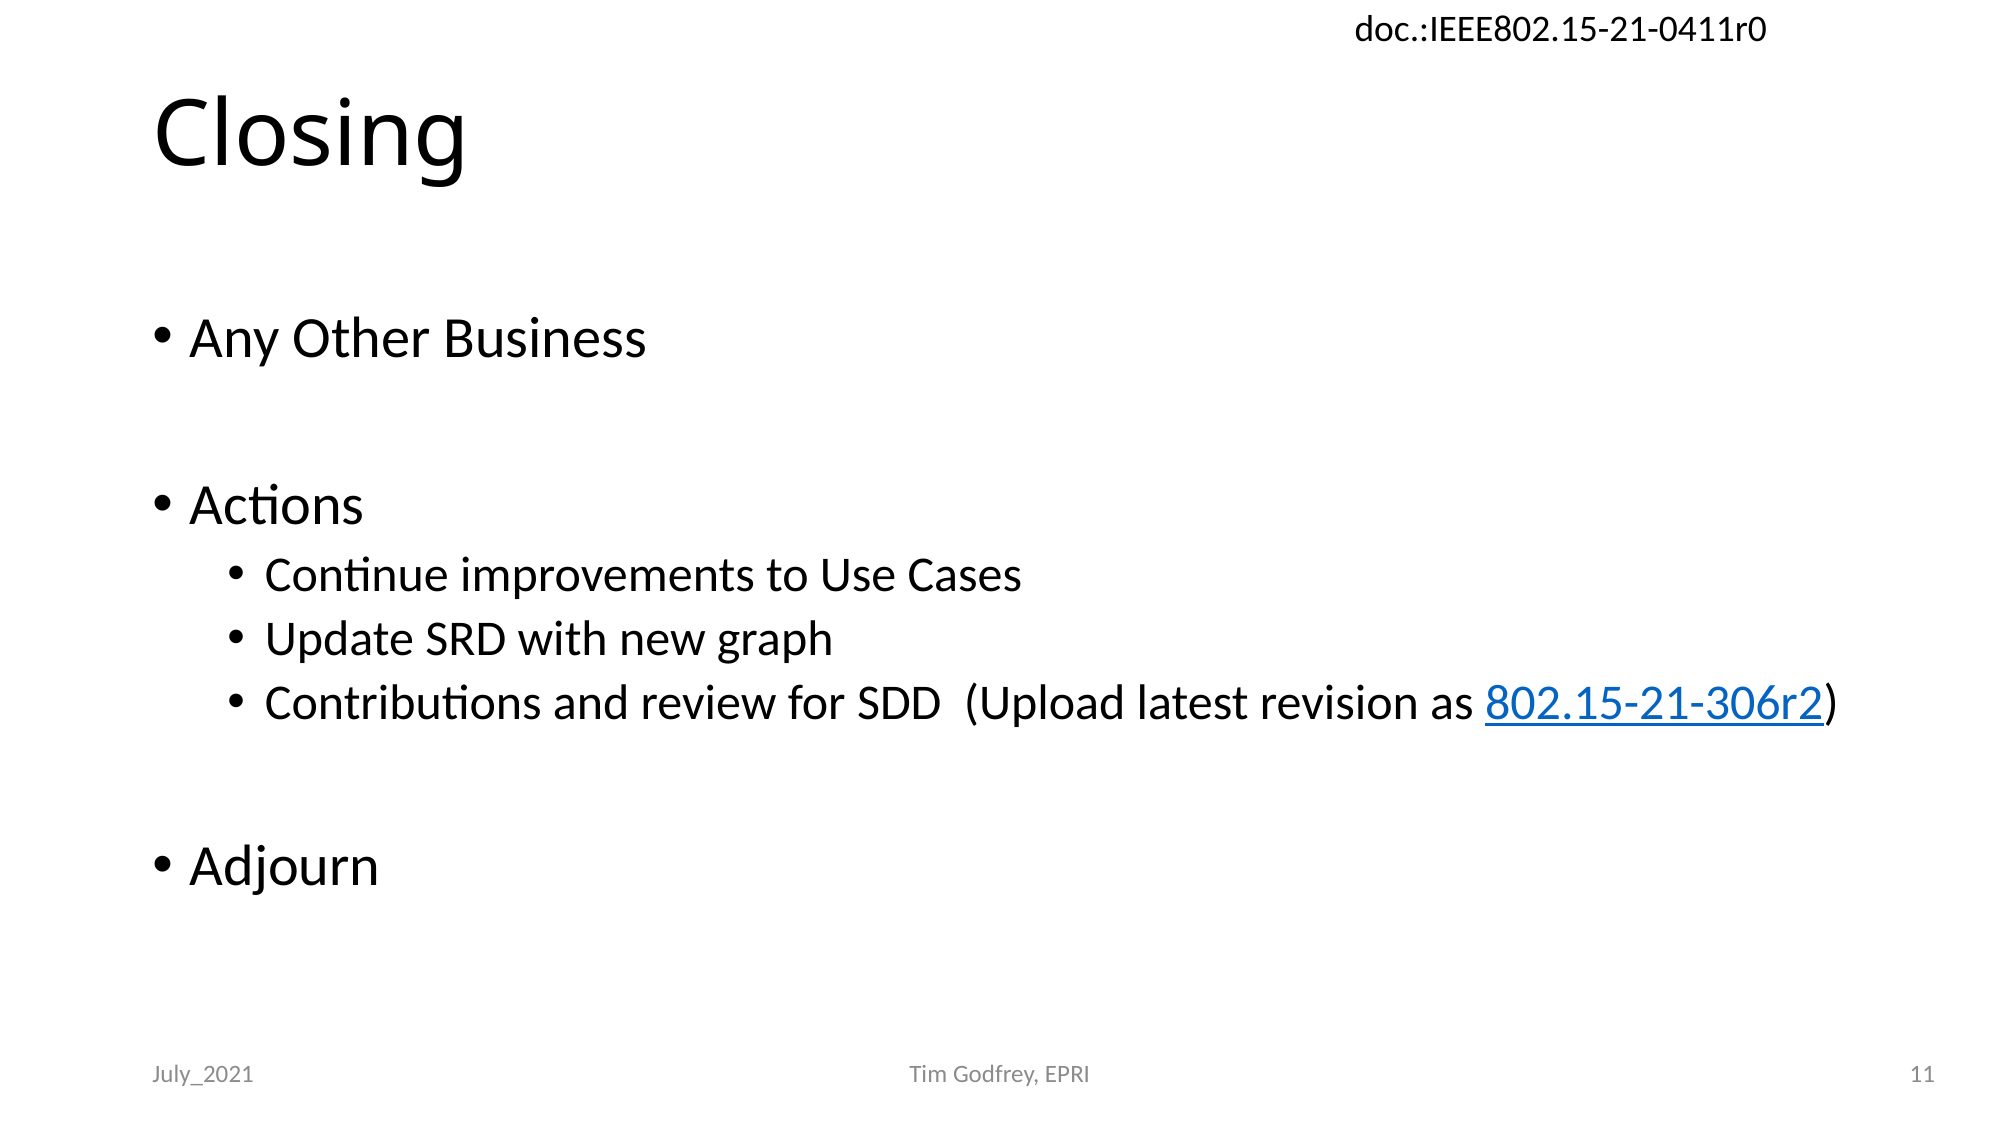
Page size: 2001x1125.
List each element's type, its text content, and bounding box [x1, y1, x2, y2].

slide_number July_2021 [137, 1042, 588, 1103]
footer Tim Godfrey, EPRI [662, 1042, 1338, 1103]
slide_number 11 [1462, 1042, 1950, 1103]
list Any Other Business Actions Continue improvements to Use Cases Update SRD with new graph Contributions and review for SDD (Upload latest revision as 802.15-21-306r2) Adjourn [137, 299, 1863, 1014]
title Closing [137, 59, 1863, 213]
